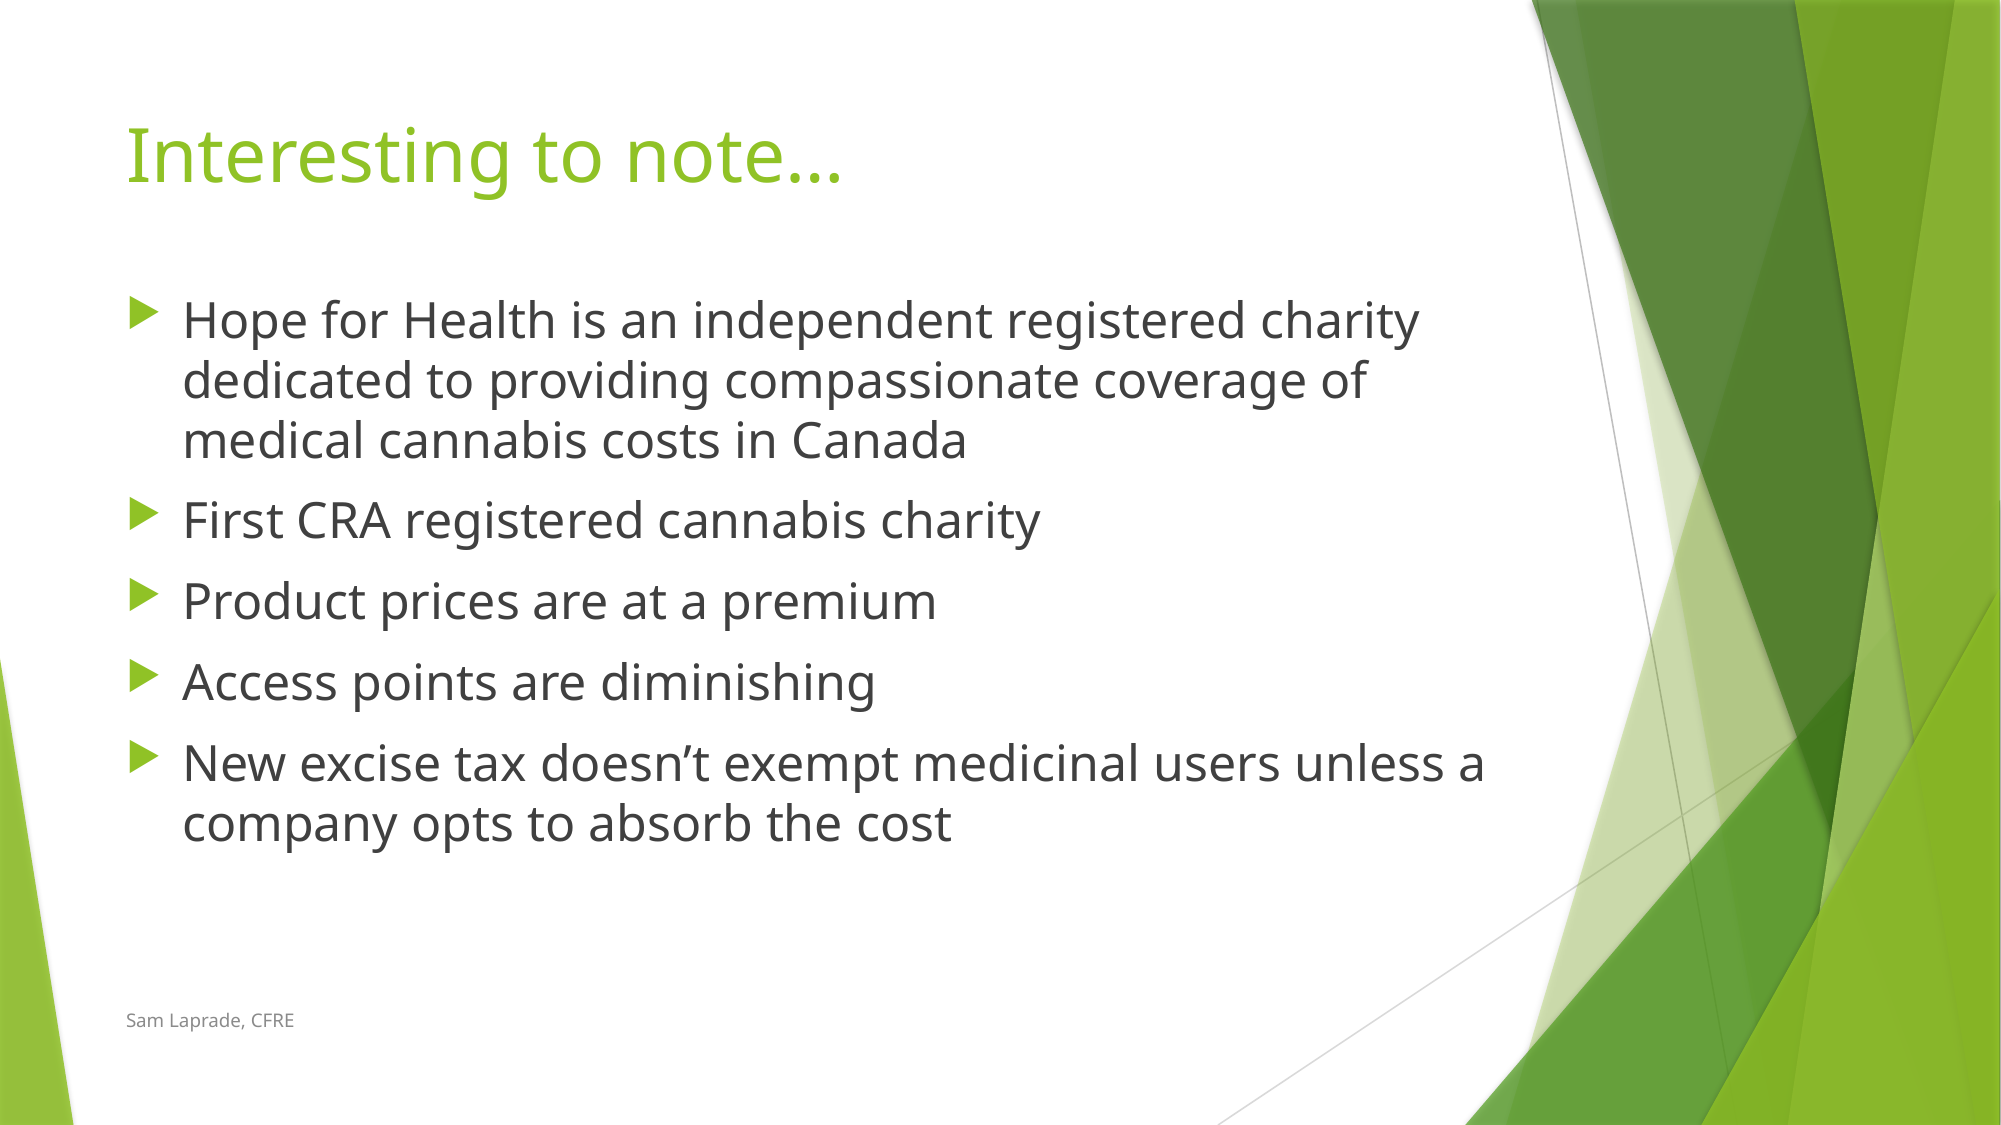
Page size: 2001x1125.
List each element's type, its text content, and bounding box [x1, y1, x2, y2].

list Hope for Health is an independent registered charity dedicated to providing compassionate coverage of medical cannabis costs in Canada First CRA registered cannabis charity Product prices are at a premium Access points are diminishing New excise tax doesn’t exempt medicinal users unless a company opts to absorb the cost [111, 280, 1522, 918]
footer Sam Laprade, CFRE [111, 991, 1145, 1051]
title Interesting to note… [111, 99, 1522, 280]
